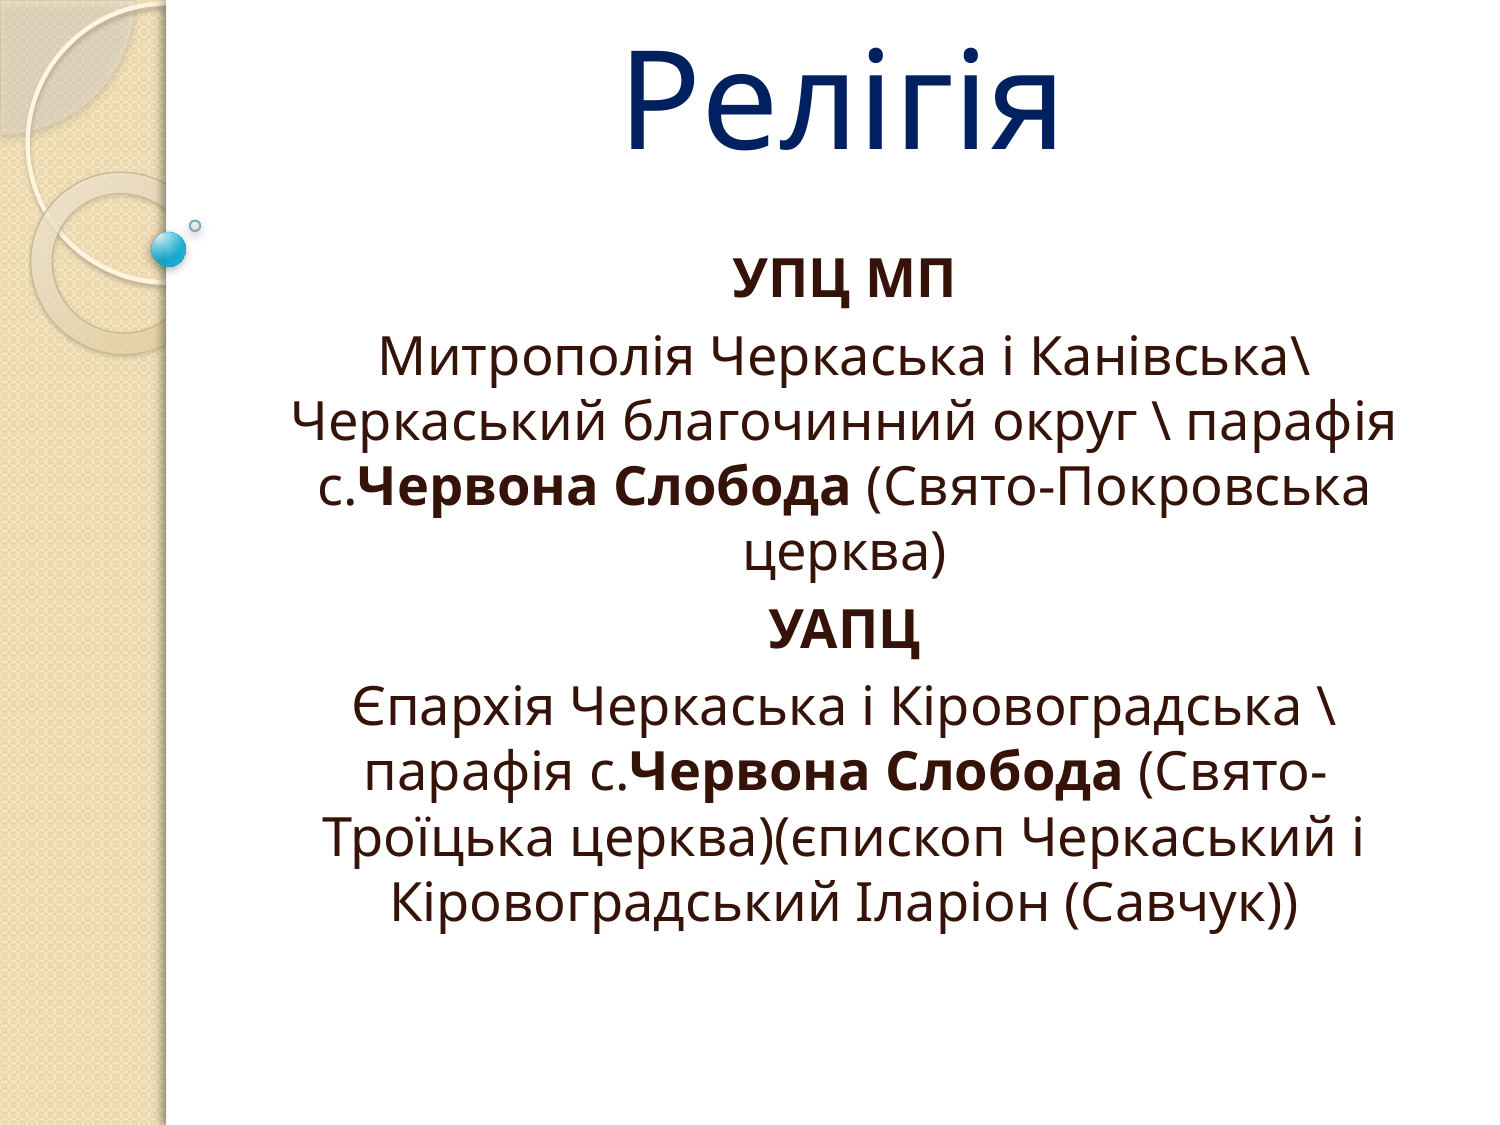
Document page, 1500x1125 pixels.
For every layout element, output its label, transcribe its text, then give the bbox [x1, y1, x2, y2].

subtitle УПЦ МП Митрополія Черкаська і Канівська\ Черкаський благочинний округ \ парафія с.Червона Слобода (Свято-Покровська церква) УАПЦ Єпархія Черкаська і Кіровоградська \ парафія с.Червона Слобода (Свято-Троїцька церква)(єпископ Черкаський і Кіровоградський Іларіон (Савчук)) [234, 243, 1450, 965]
title Релігія [234, 59, 1450, 185]
